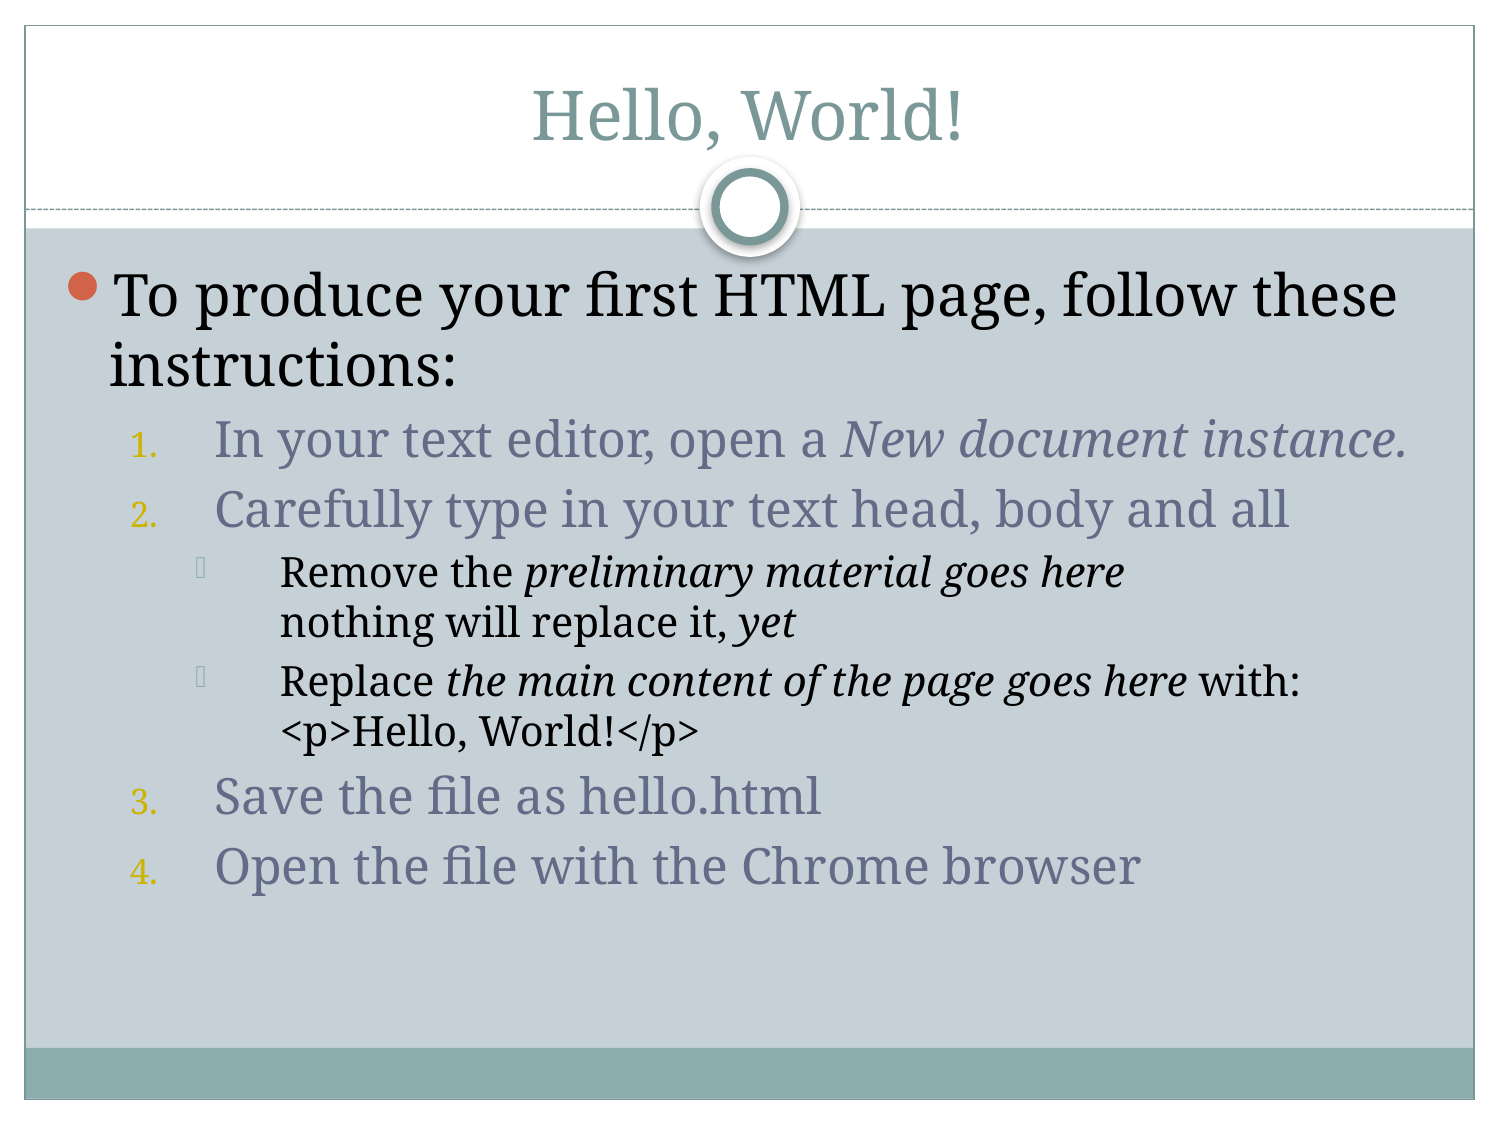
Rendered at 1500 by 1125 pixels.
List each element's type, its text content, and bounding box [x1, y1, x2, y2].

list To produce your first HTML page, follow these instructions: In your text editor, open a New document instance. Carefully type in your text head, body and all Remove the preliminary material goes here nothing will replace it, yet Replace the main content of the page goes here with: <p>Hello, World!</p> Save the file as hello.html Open the file with the Chrome browser [49, 250, 1445, 1001]
title Hello, World! [49, 37, 1450, 162]
